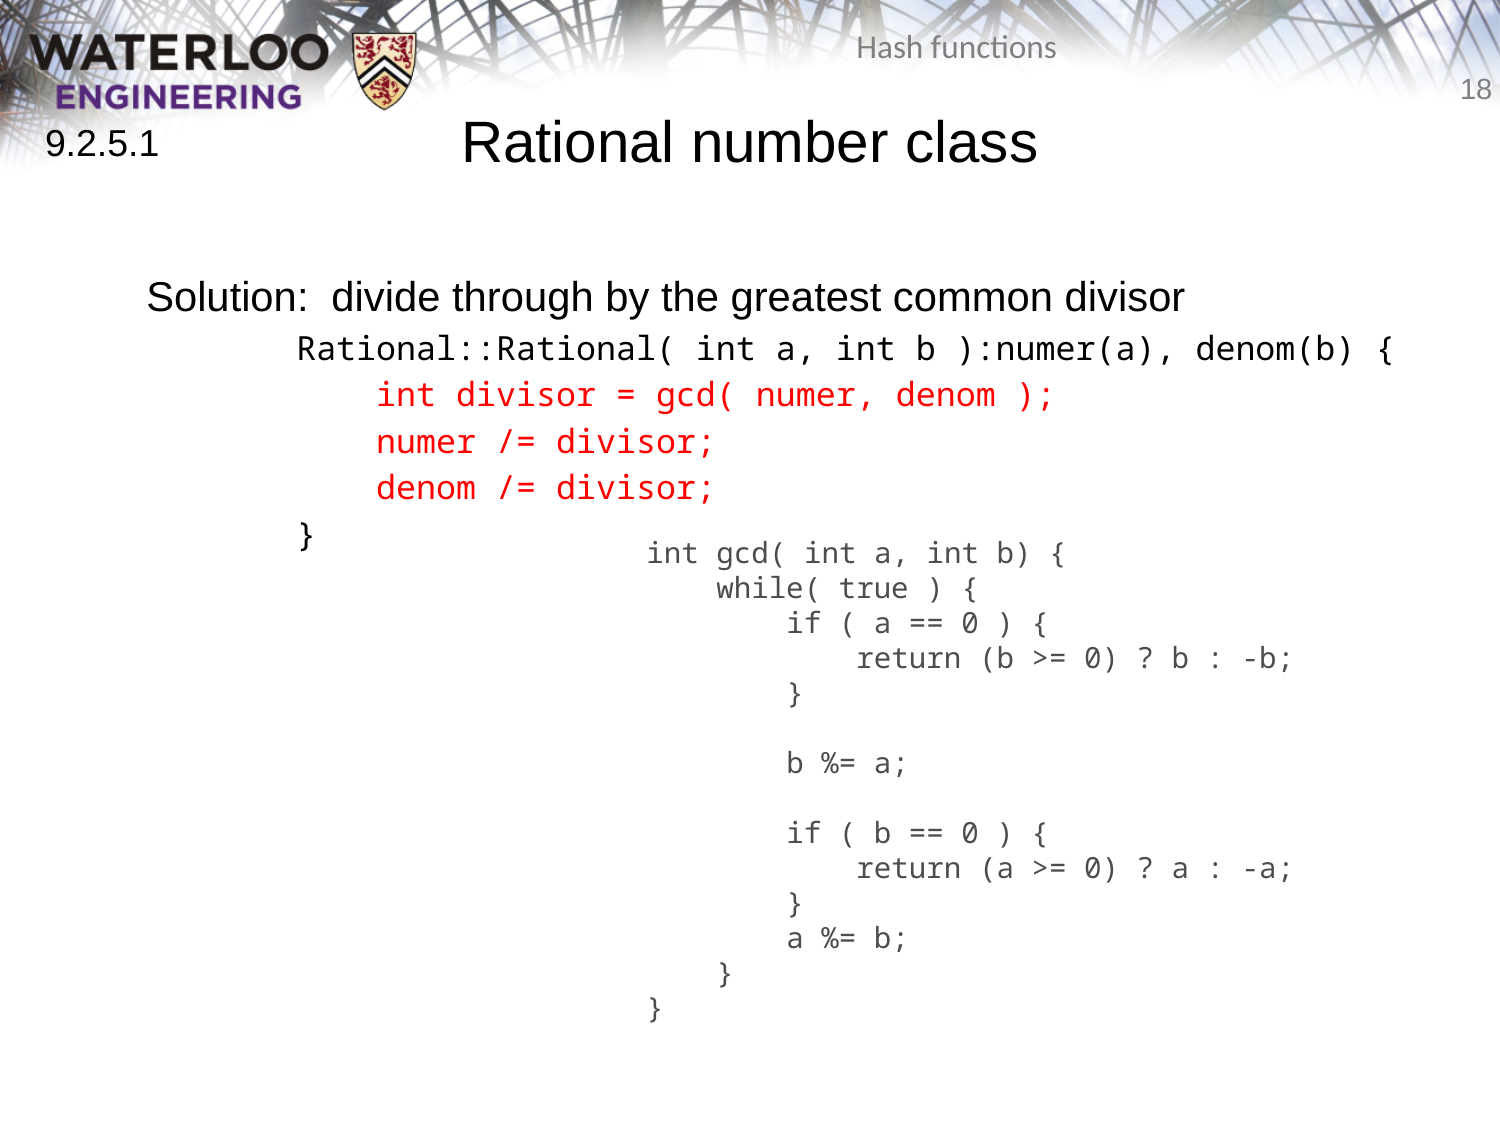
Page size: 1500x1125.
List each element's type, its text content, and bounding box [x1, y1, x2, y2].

title Rational number class [74, 44, 1426, 233]
text_box 9.2.5.1 [30, 111, 175, 172]
text_box int gcd( int a, int b) { while( true ) { if ( a == 0 ) { return (b >= 0) ? b : -b; } b %= a; if ( b == 0 ) { return (a >= 0) ? a : -a; } a %= b; } } [631, 527, 1495, 1032]
list Solution: divide through by the greatest common divisor Rational::Rational( int a, int b ):numer(a), denom(b) { int divisor = gcd( numer, denom ); numer /= divisor; denom /= divisor; } [74, 262, 1426, 1006]
picture [0, 0, 1500, 1125]
